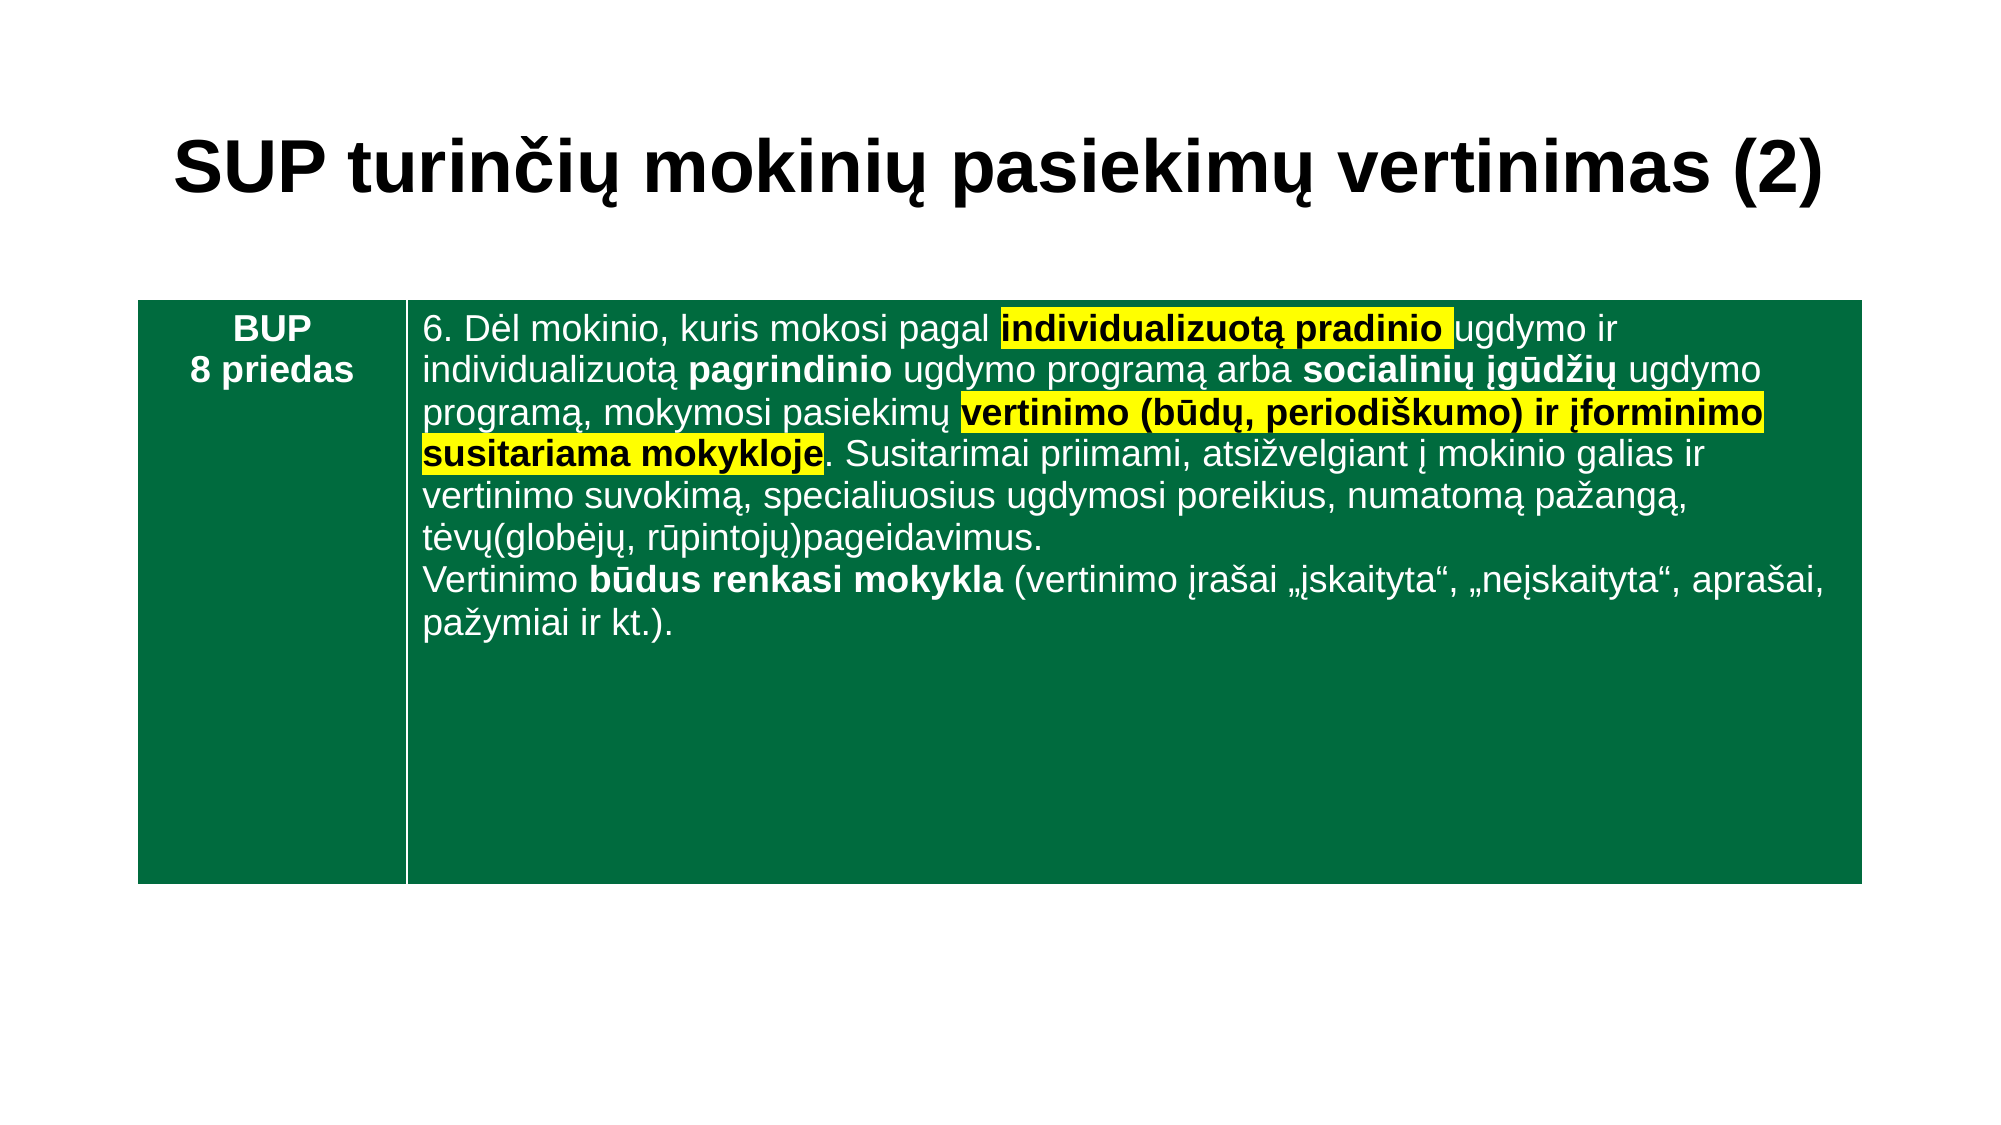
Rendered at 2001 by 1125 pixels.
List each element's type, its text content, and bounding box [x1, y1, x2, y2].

table_header BUP 8 priedas [138, 300, 406, 884]
table_header 6. Dėl mokinio, kuris mokosi pagal individualizuotą pradinio ugdymo ir individualizuotą pagrindinio ugdymo programą arba socialinių įgūdžių ugdymo programą, mokymosi pasiekimų vertinimo (būdų, periodiškumo) ir įforminimo susitariama mokykloje. Susitarimai priimami, atsižvelgiant į mokinio galias ir vertinimo suvokimą, specialiuosius ugdymosi poreikius, numatomą pažangą, tėvų(globėjų, rūpintojų)pageidavimus. Vertinimo būdus renkasi mokykla (vertinimo įrašai „įskaityta“, „neįskaityta“, aprašai, pažymiai ir kt.). [408, 300, 1862, 884]
title SUP turinčių mokinių pasiekimų vertinimas (2) [137, 59, 1863, 278]
